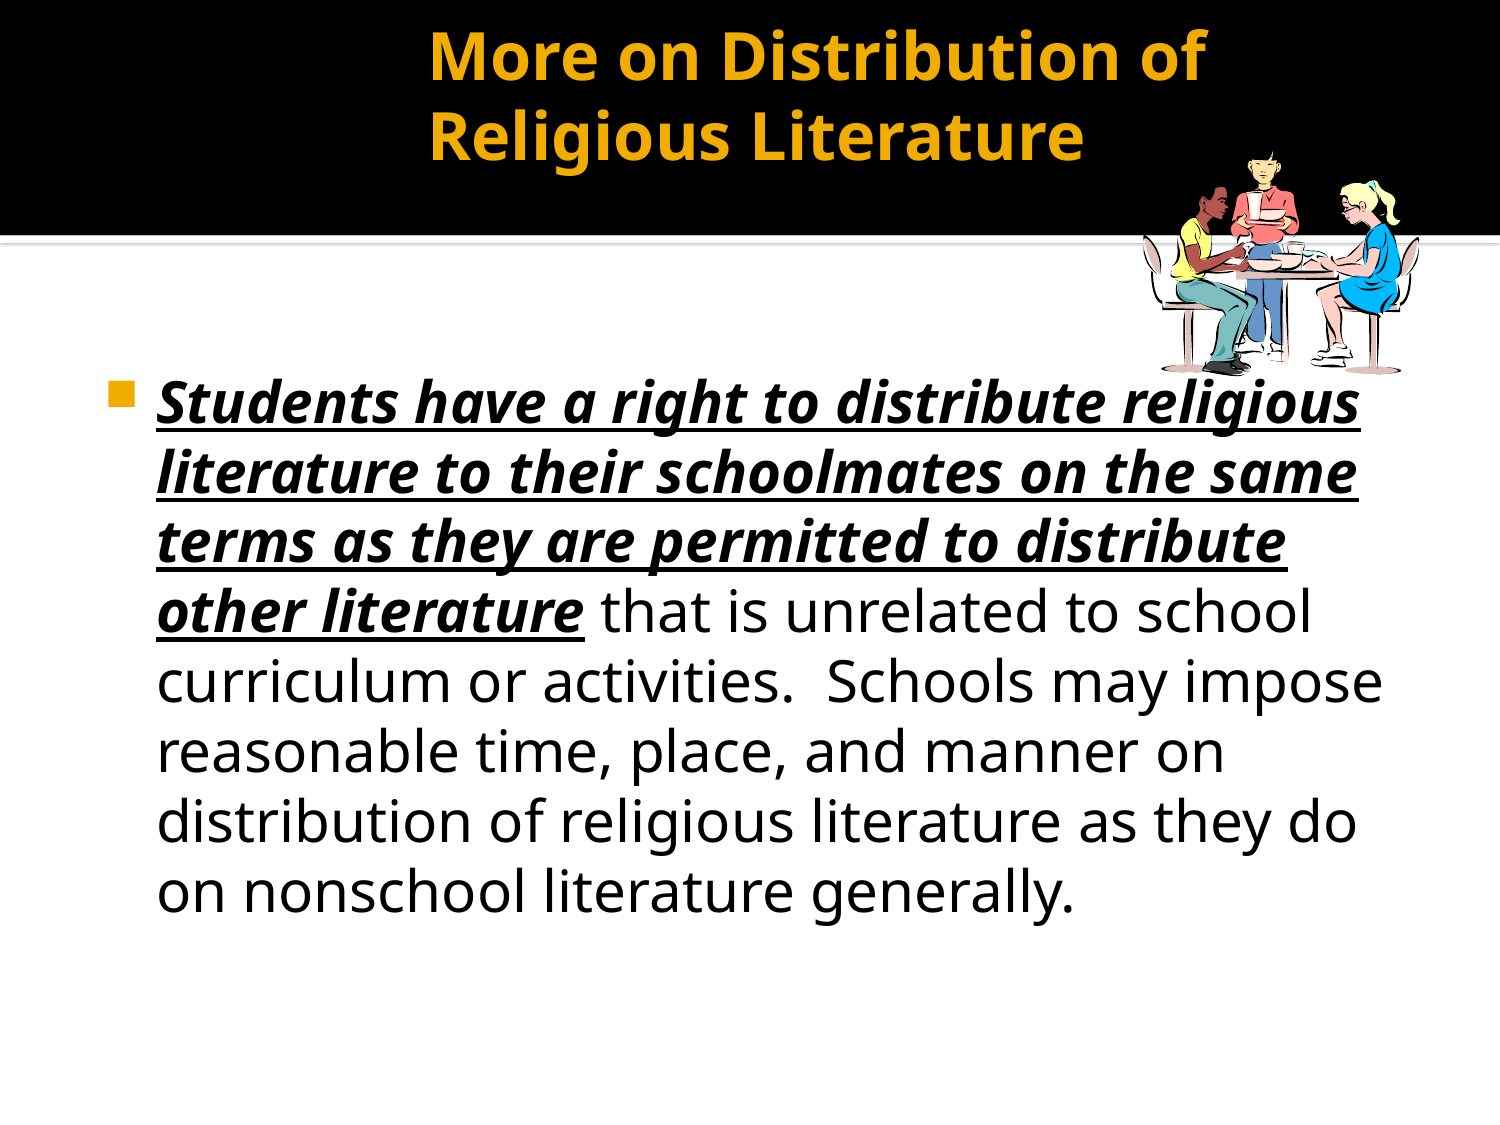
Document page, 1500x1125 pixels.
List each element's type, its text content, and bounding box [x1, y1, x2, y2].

list Students have a right to distribute religious literature to their schoolmates on the same terms as they are permitted to distribute other literature that is unrelated to school curriculum or activities. Schools may impose reasonable time, place, and manner on distribution of religious literature as they do on nonschool literature generally. [75, 350, 1413, 975]
title More on Distribution of Religious Literature [412, 0, 1288, 188]
picture [1137, 137, 1425, 378]
